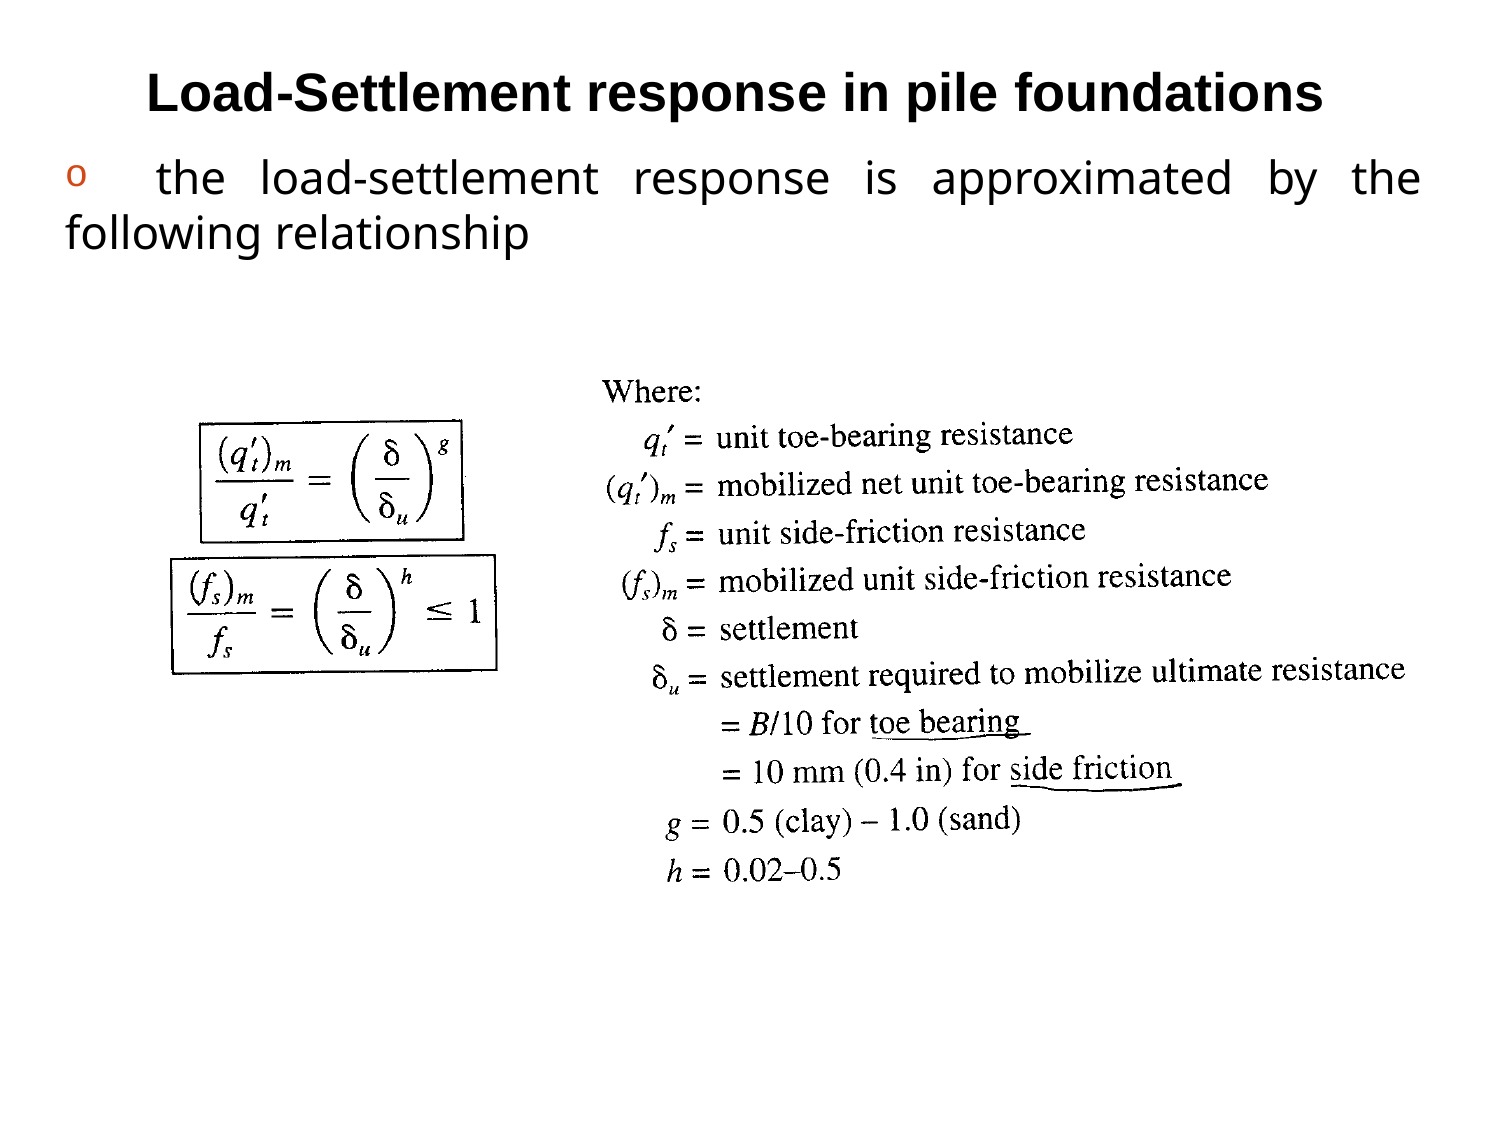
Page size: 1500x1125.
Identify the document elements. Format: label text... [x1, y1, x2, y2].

picture [162, 412, 502, 680]
picture [587, 374, 1409, 887]
subtitle Load-Settlement response in pile foundations the load-settlement response is approximated by the following relationship [50, 50, 1438, 1025]
